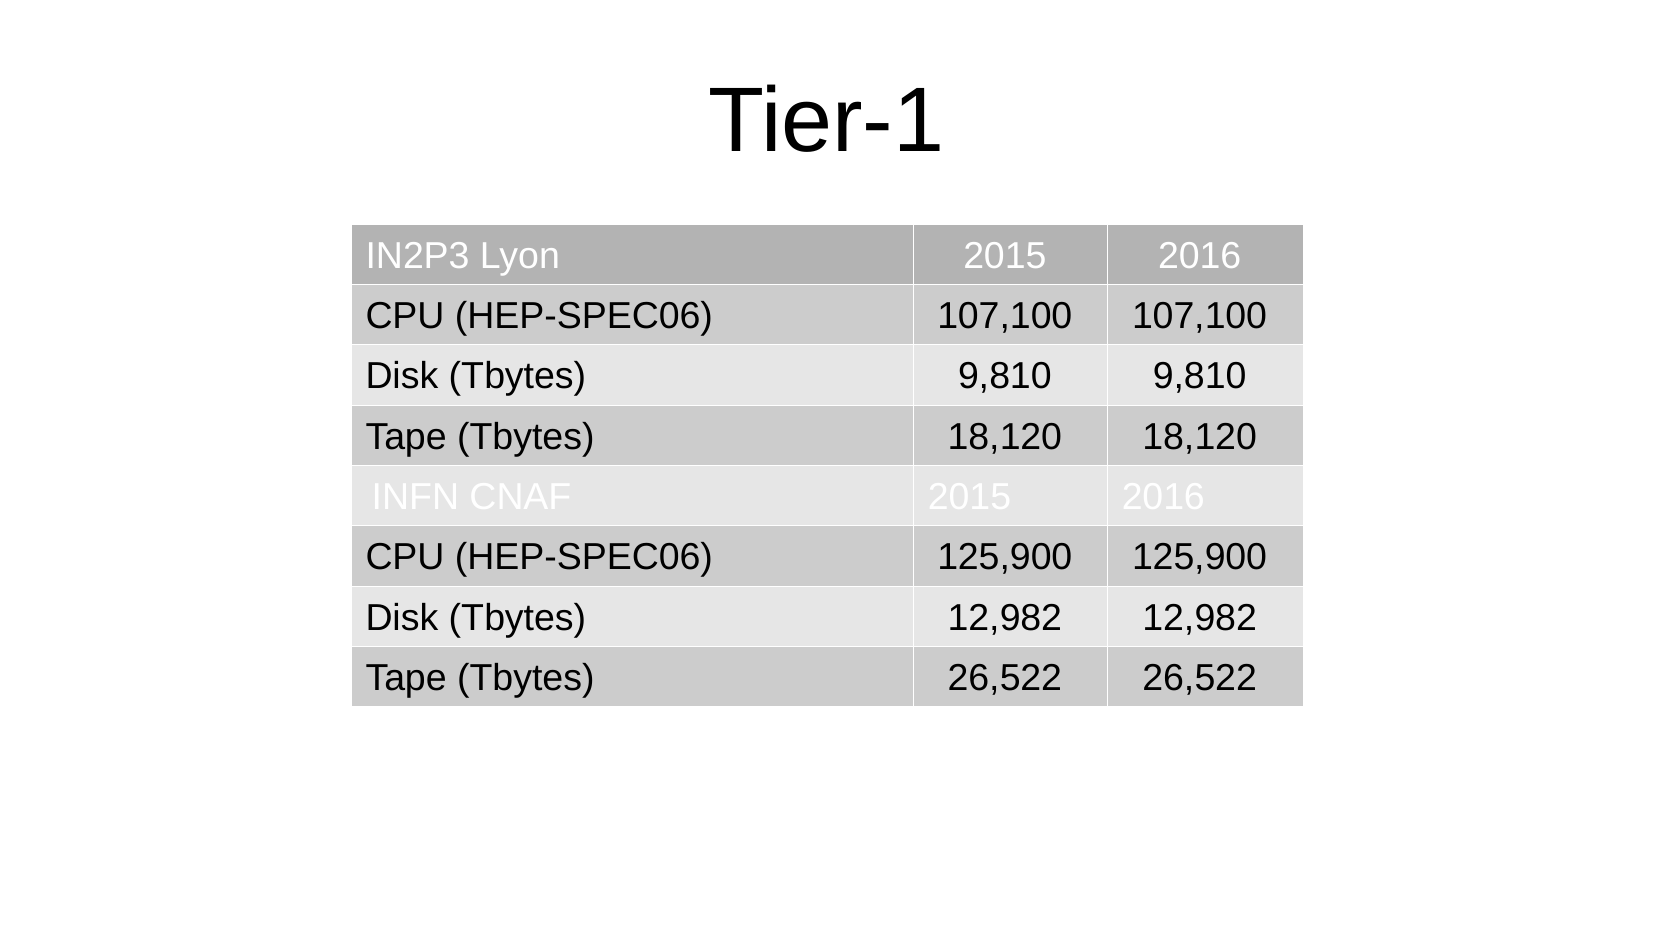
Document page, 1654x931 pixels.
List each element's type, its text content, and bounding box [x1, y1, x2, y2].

table_cell INFN CNAF [352, 466, 913, 525]
table_cell 9,810 [914, 345, 1107, 405]
table_cell 12,982 [914, 587, 1107, 646]
table_header 2015 [914, 225, 1107, 284]
table_cell Tape (Tbytes) [352, 406, 913, 465]
table_cell 26,522 [914, 647, 1107, 706]
table_cell 18,120 [1108, 406, 1303, 465]
table_cell 125,900 [914, 526, 1107, 586]
text_box Tier-1 [82, 37, 1571, 193]
table_header IN2P3 Lyon [352, 225, 913, 284]
table_cell 9,810 [1108, 345, 1303, 405]
table_cell 12,982 [1108, 587, 1303, 646]
table_header 2016 [1108, 225, 1303, 284]
table_cell 2015 [914, 466, 1107, 525]
table_cell Disk (Tbytes) [352, 345, 913, 405]
table_cell CPU (HEP-SPEC06) [352, 285, 913, 344]
table_cell 26,522 [1108, 647, 1303, 706]
table_cell 18,120 [914, 406, 1107, 465]
table_cell 125,900 [1108, 526, 1303, 586]
table_cell CPU (HEP-SPEC06) [352, 526, 913, 586]
table_cell 107,100 [1108, 285, 1303, 344]
table_cell 107,100 [914, 285, 1107, 344]
table_cell Disk (Tbytes) [352, 587, 913, 646]
table_cell 2016 [1108, 466, 1303, 525]
table_cell Tape (Tbytes) [352, 647, 913, 706]
